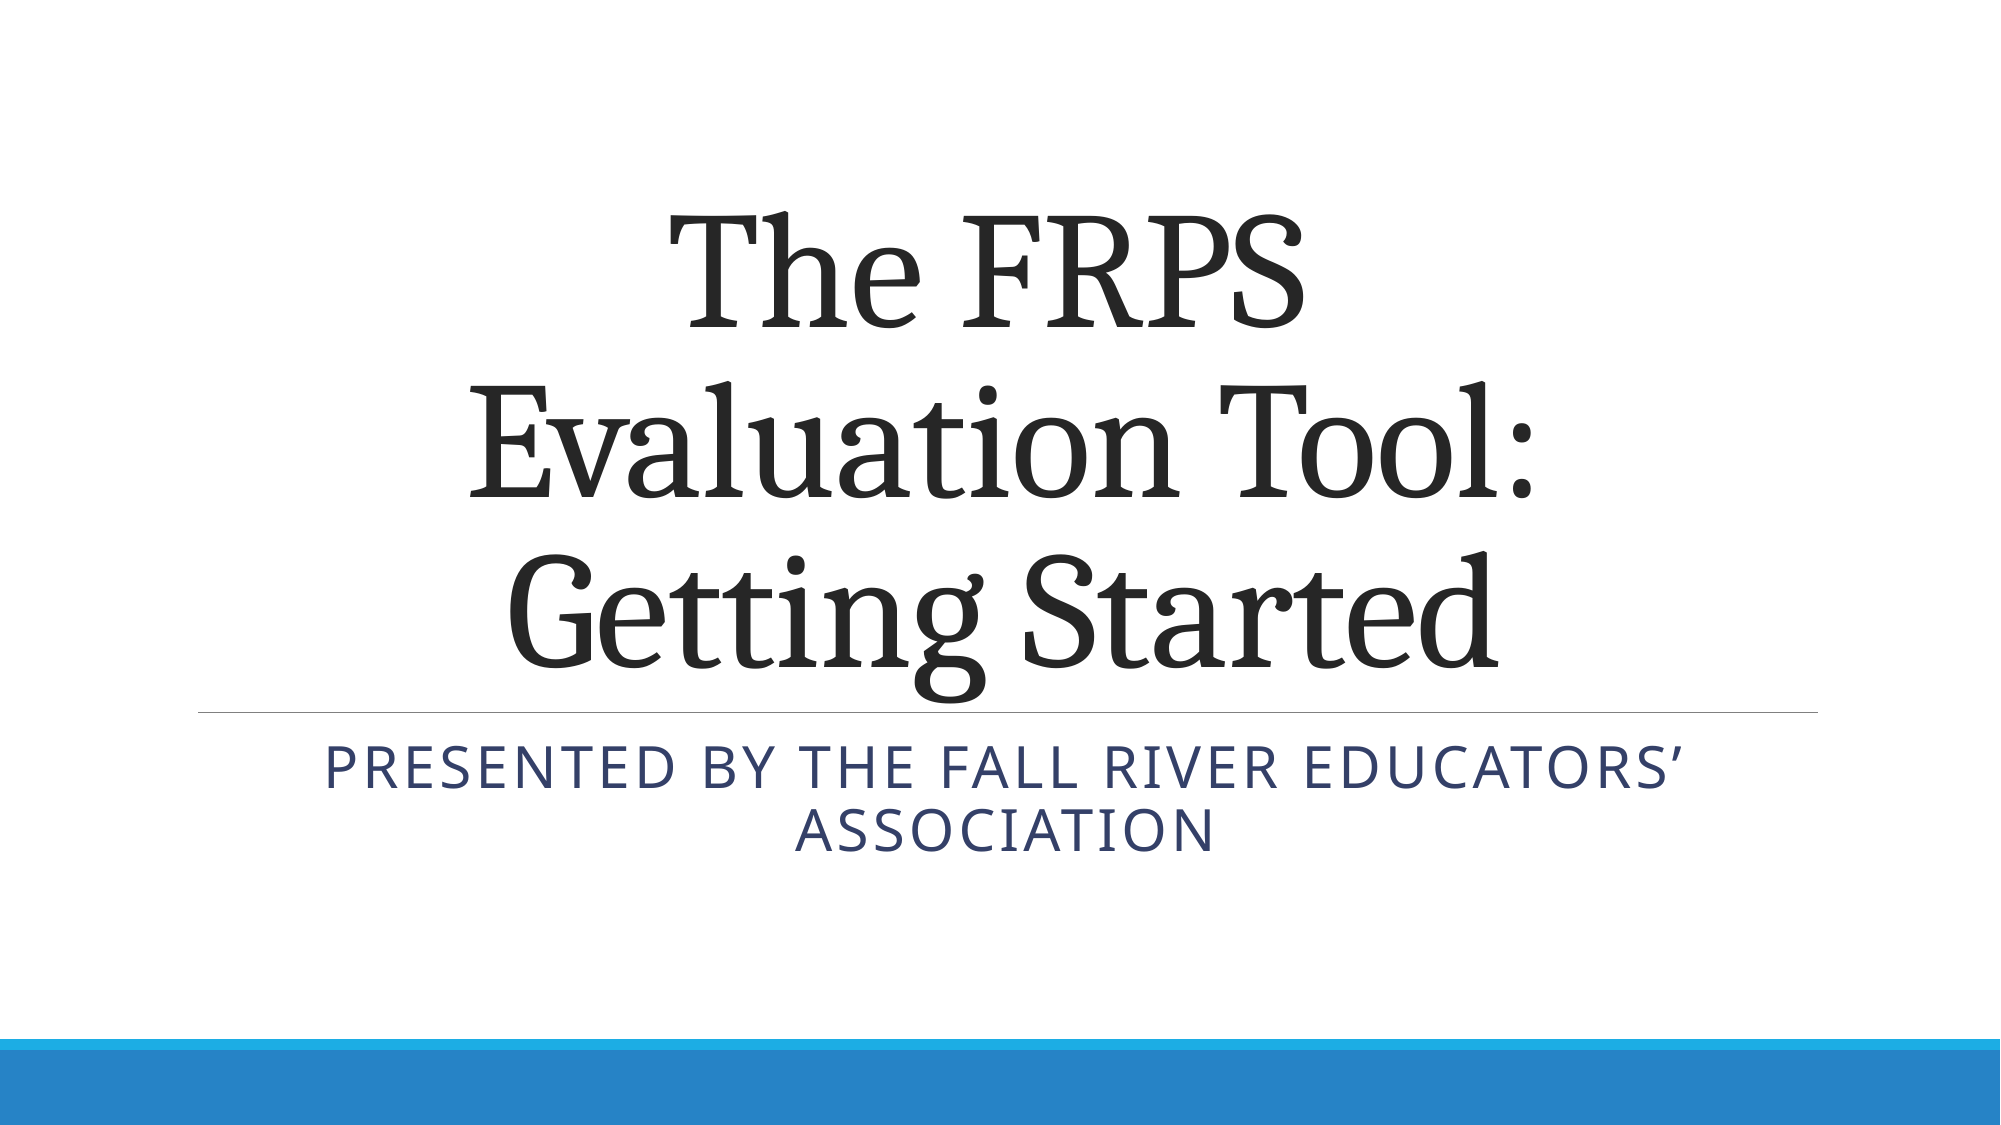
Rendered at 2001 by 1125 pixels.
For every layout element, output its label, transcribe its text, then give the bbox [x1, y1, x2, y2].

subtitle Presented by the fall river educators’ association [180, 730, 1831, 919]
title The FRPS Evaluation Tool: Getting Started [180, 124, 1830, 710]
